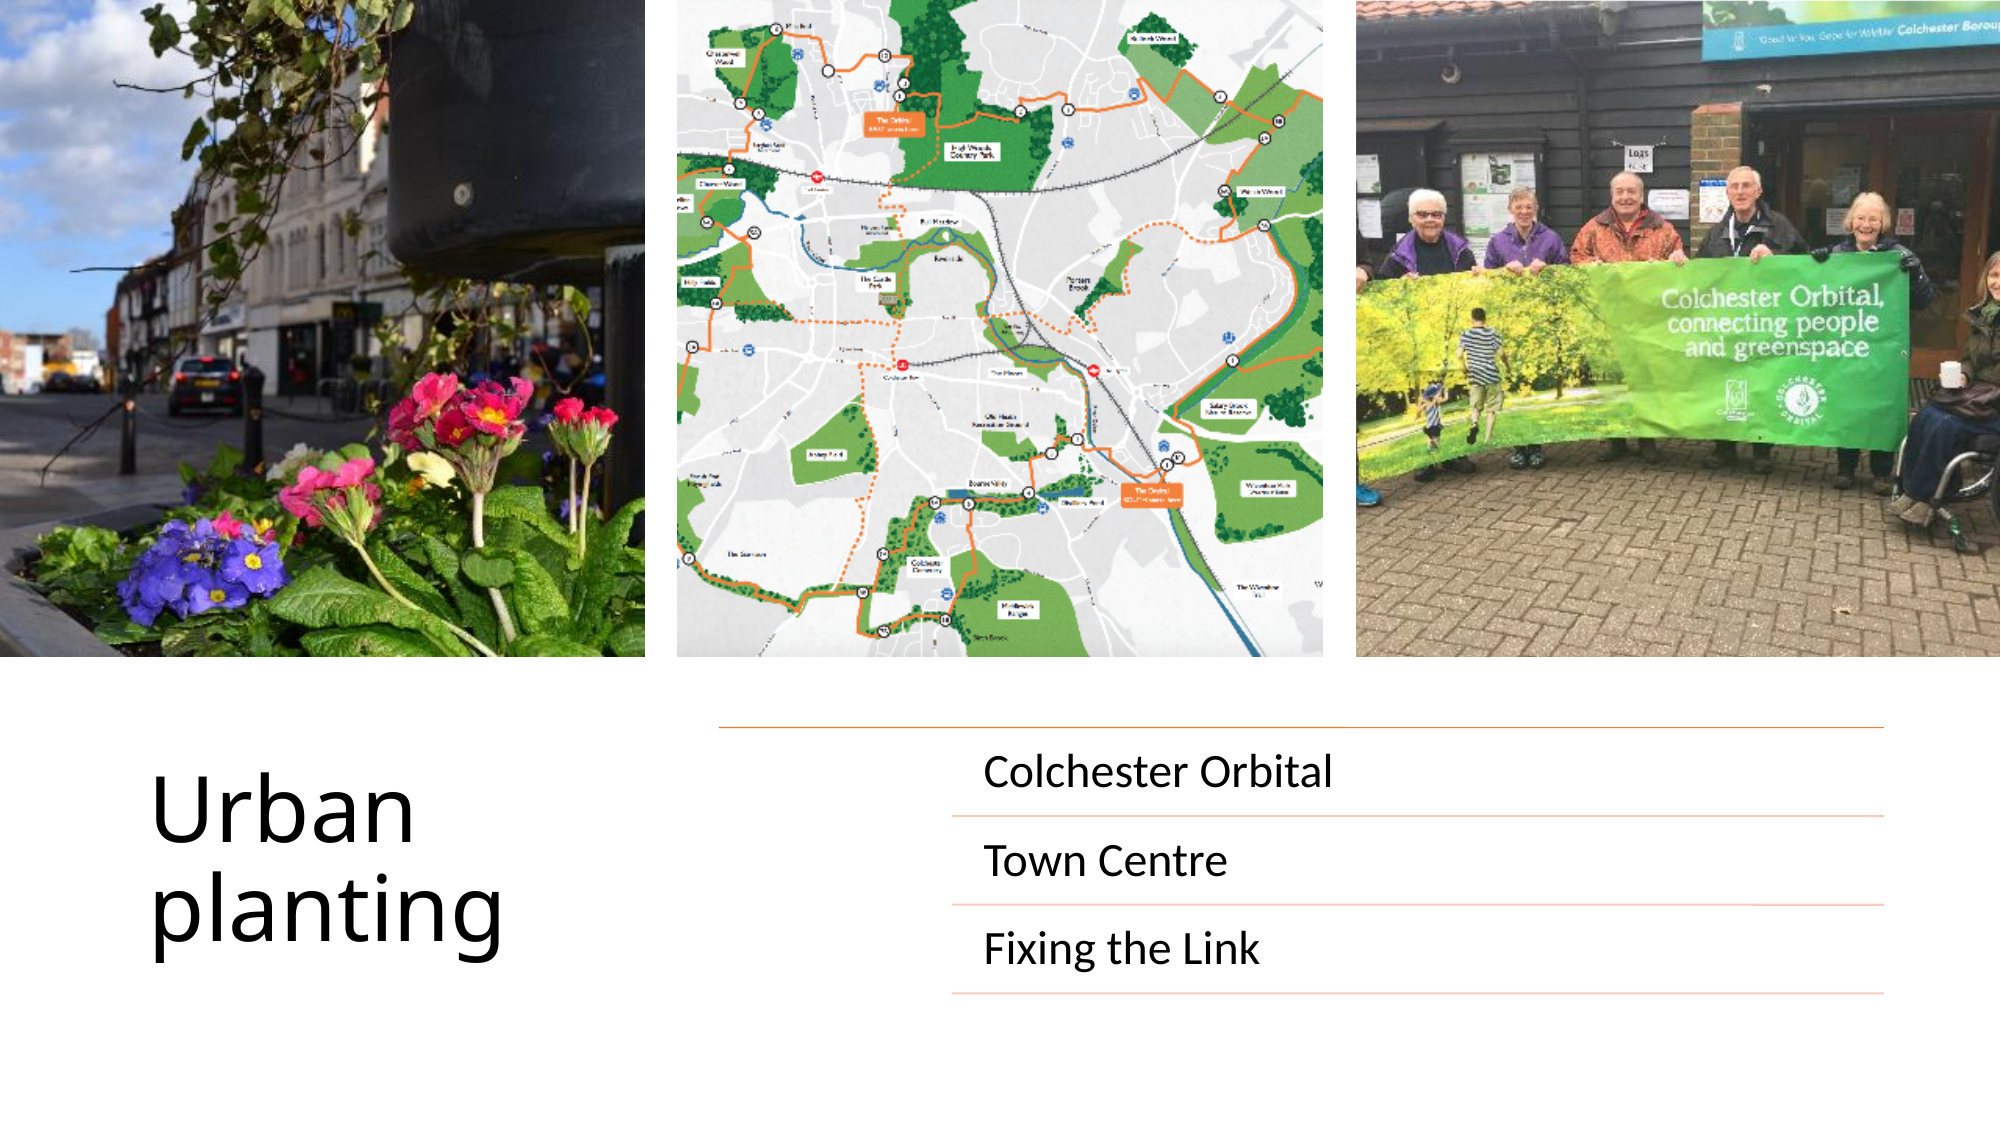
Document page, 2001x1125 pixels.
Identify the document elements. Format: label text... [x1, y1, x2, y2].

picture [677, 0, 1323, 657]
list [718, 727, 1884, 998]
picture [1354, 0, 2000, 657]
picture [0, 0, 645, 657]
text_box Urban planting [133, 755, 642, 1026]
